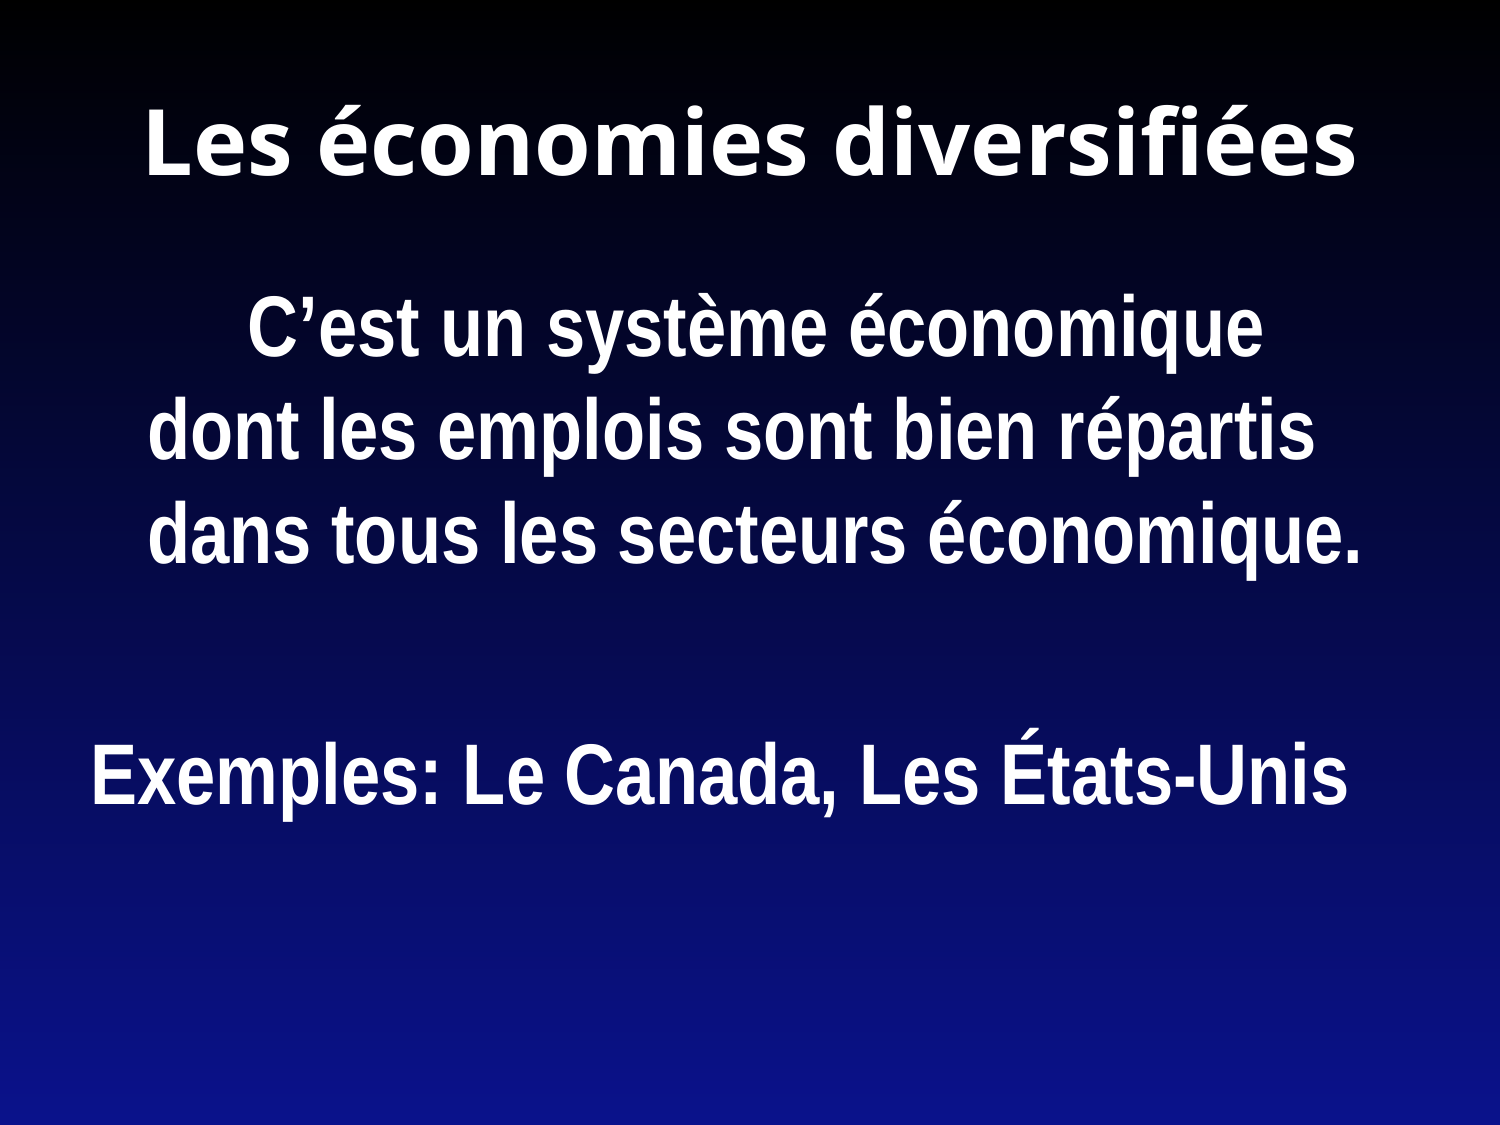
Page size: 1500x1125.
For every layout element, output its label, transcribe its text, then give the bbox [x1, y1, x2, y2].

list C’est un système économique dont les emplois sont bien répartis dans tous les secteurs économique. Exemples: Le Canada, Les États-Unis [75, 262, 1425, 1005]
title Les économies diversifiées [75, 45, 1425, 233]
